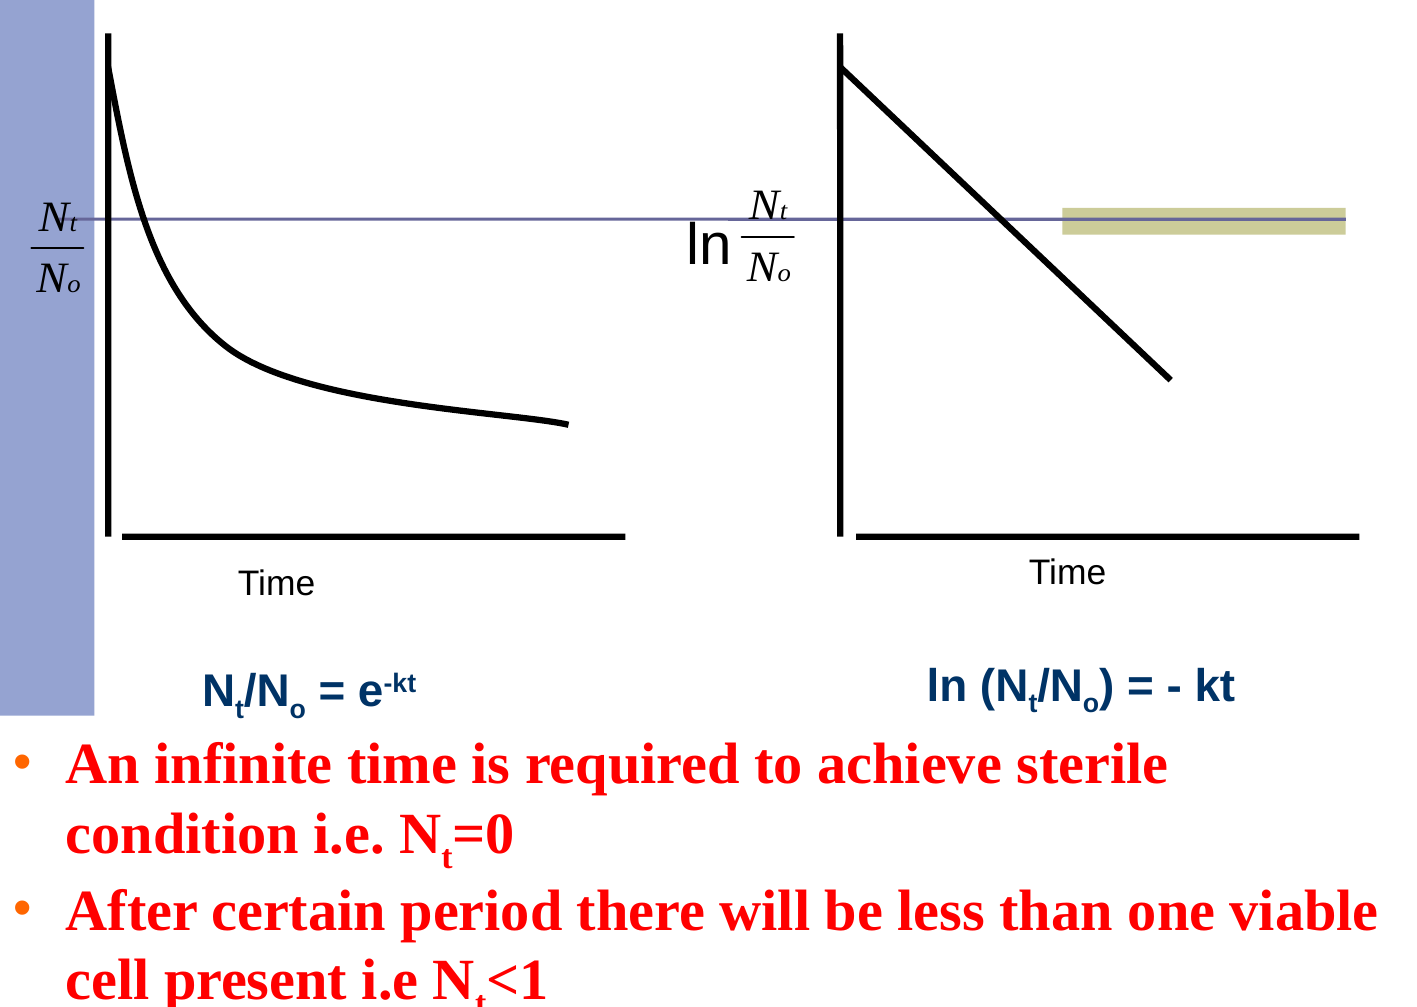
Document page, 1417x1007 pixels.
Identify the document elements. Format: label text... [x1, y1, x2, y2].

text_box ln (Nt/No) = - kt [912, 648, 1250, 725]
text_box Time [224, 553, 330, 610]
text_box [107, 33, 640, 537]
list An infinite time is required to achieve sterile condition i.e. Nt=0 After certain period there will be less than one viable cell present i.e Nt<1 [0, 726, 1417, 956]
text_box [733, 178, 803, 291]
text_box ln [672, 199, 728, 284]
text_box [23, 189, 93, 303]
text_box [839, 33, 1374, 537]
text_box Nt/No = e-kt [188, 653, 473, 726]
text_box Time [1015, 544, 1121, 599]
